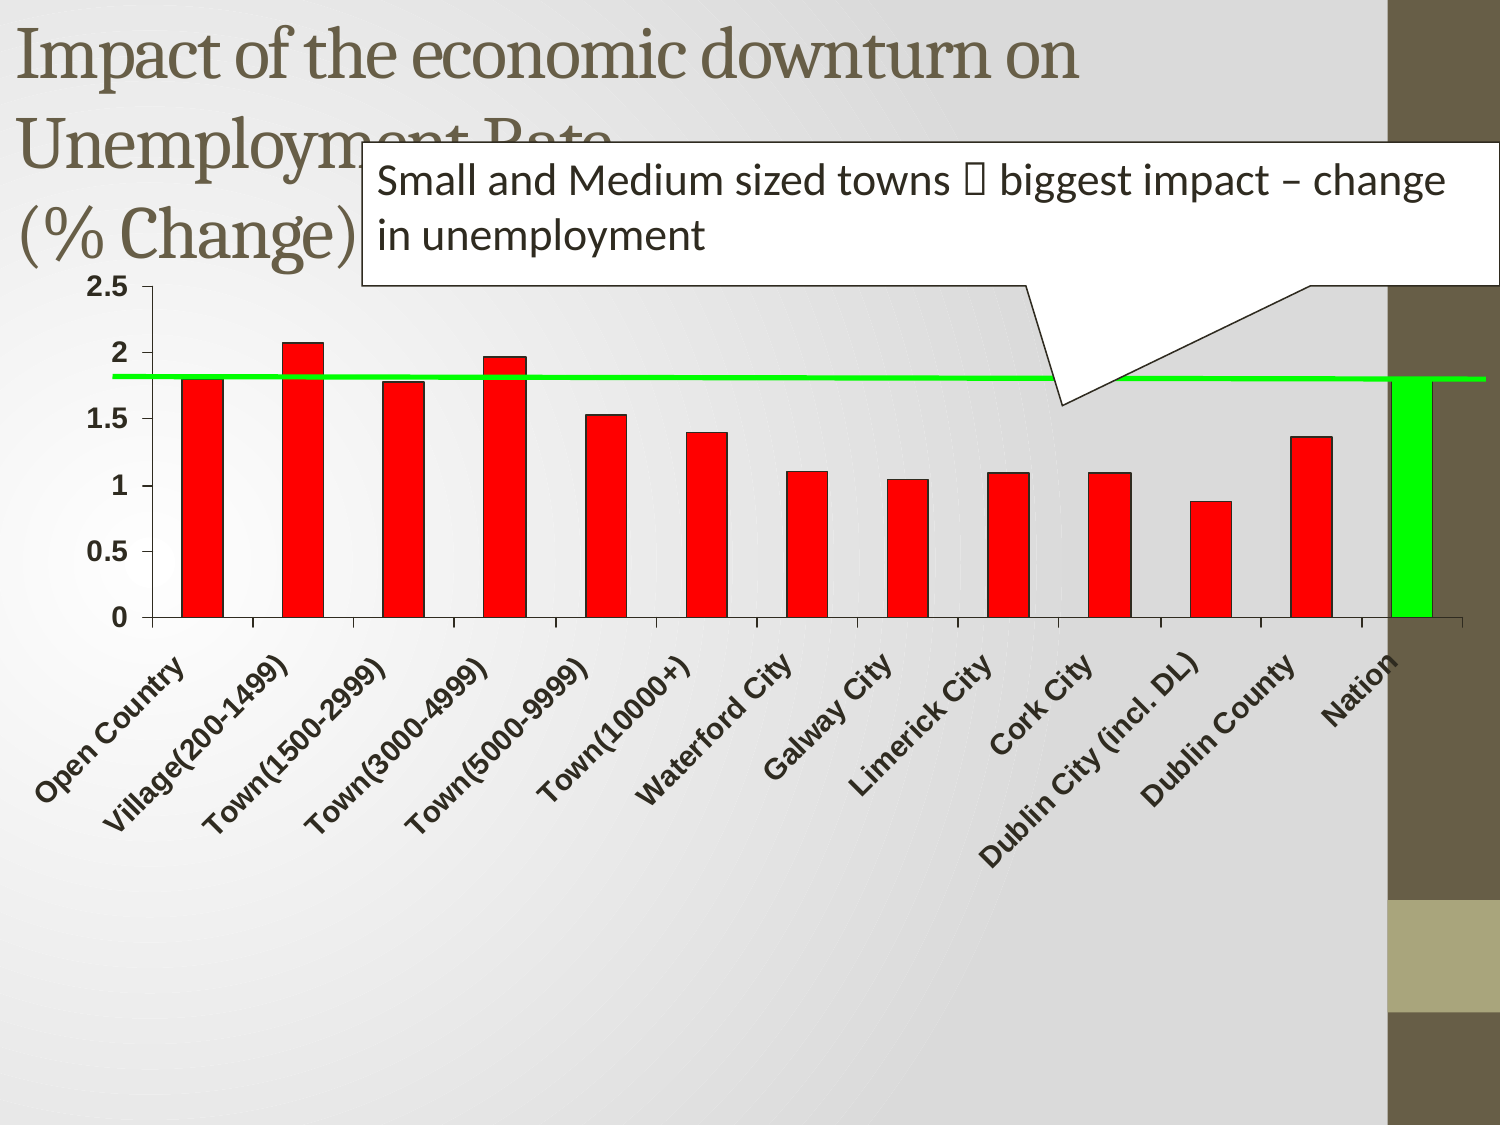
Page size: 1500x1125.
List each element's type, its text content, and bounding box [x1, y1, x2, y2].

title Impact of the economic downturn on Unemployment Rate (% Change) – Type of Area [0, 45, 1250, 233]
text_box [13, 237, 1487, 909]
text_box Small and Medium sized towns  biggest impact – change in unemployment [362, 142, 1500, 286]
